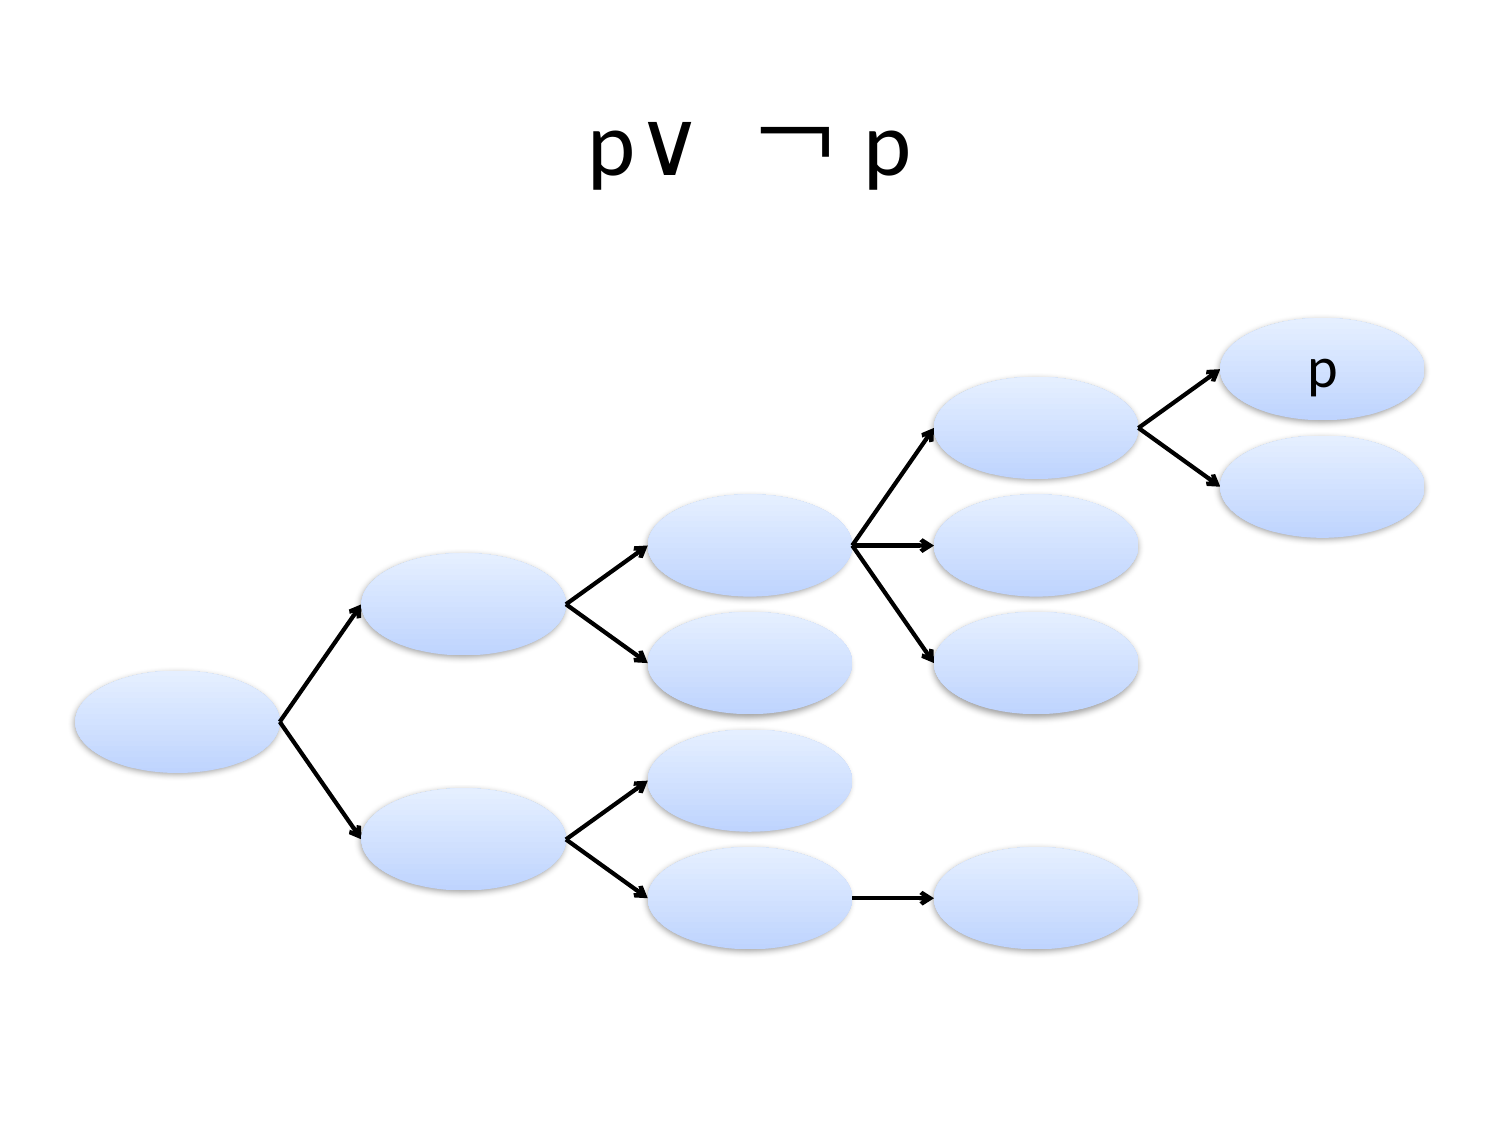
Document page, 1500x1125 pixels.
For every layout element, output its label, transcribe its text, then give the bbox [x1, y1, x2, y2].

title p∨￢p [75, 45, 1425, 233]
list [74, 262, 1426, 1006]
